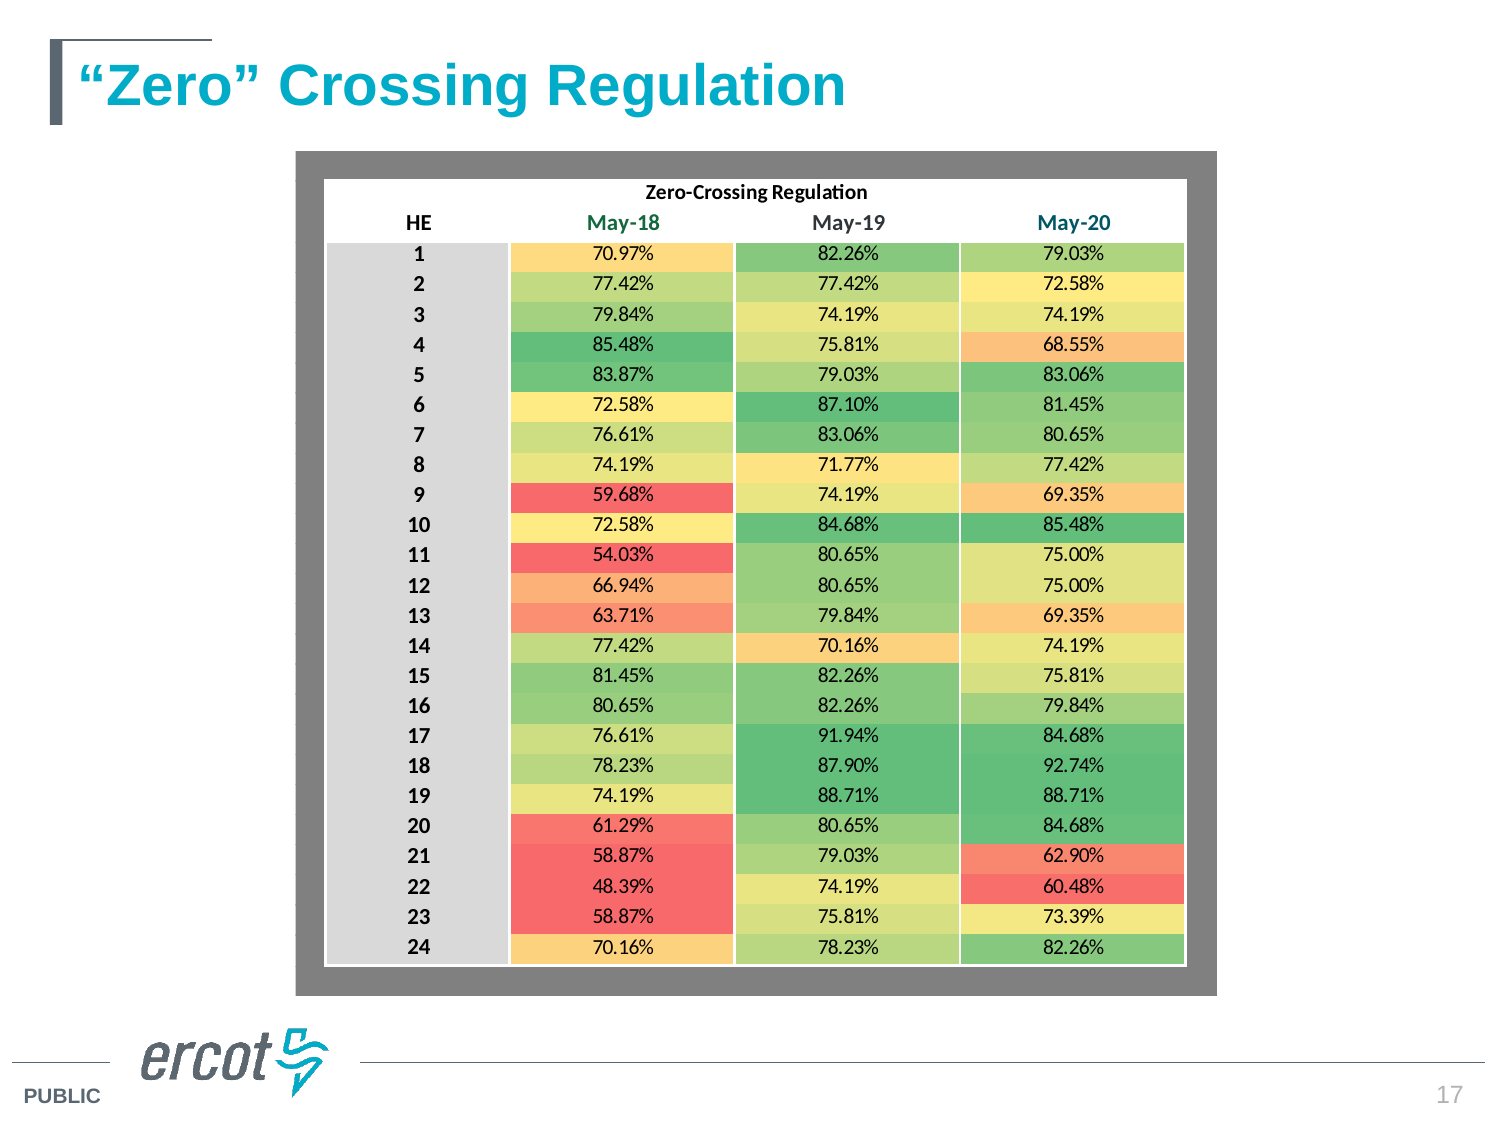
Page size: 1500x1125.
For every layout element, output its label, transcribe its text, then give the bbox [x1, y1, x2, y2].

picture [137, 1024, 332, 1100]
slide_number 17 [1412, 1076, 1488, 1112]
picture [293, 149, 1219, 998]
title “Zero” Crossing Regulation [62, 39, 1450, 125]
